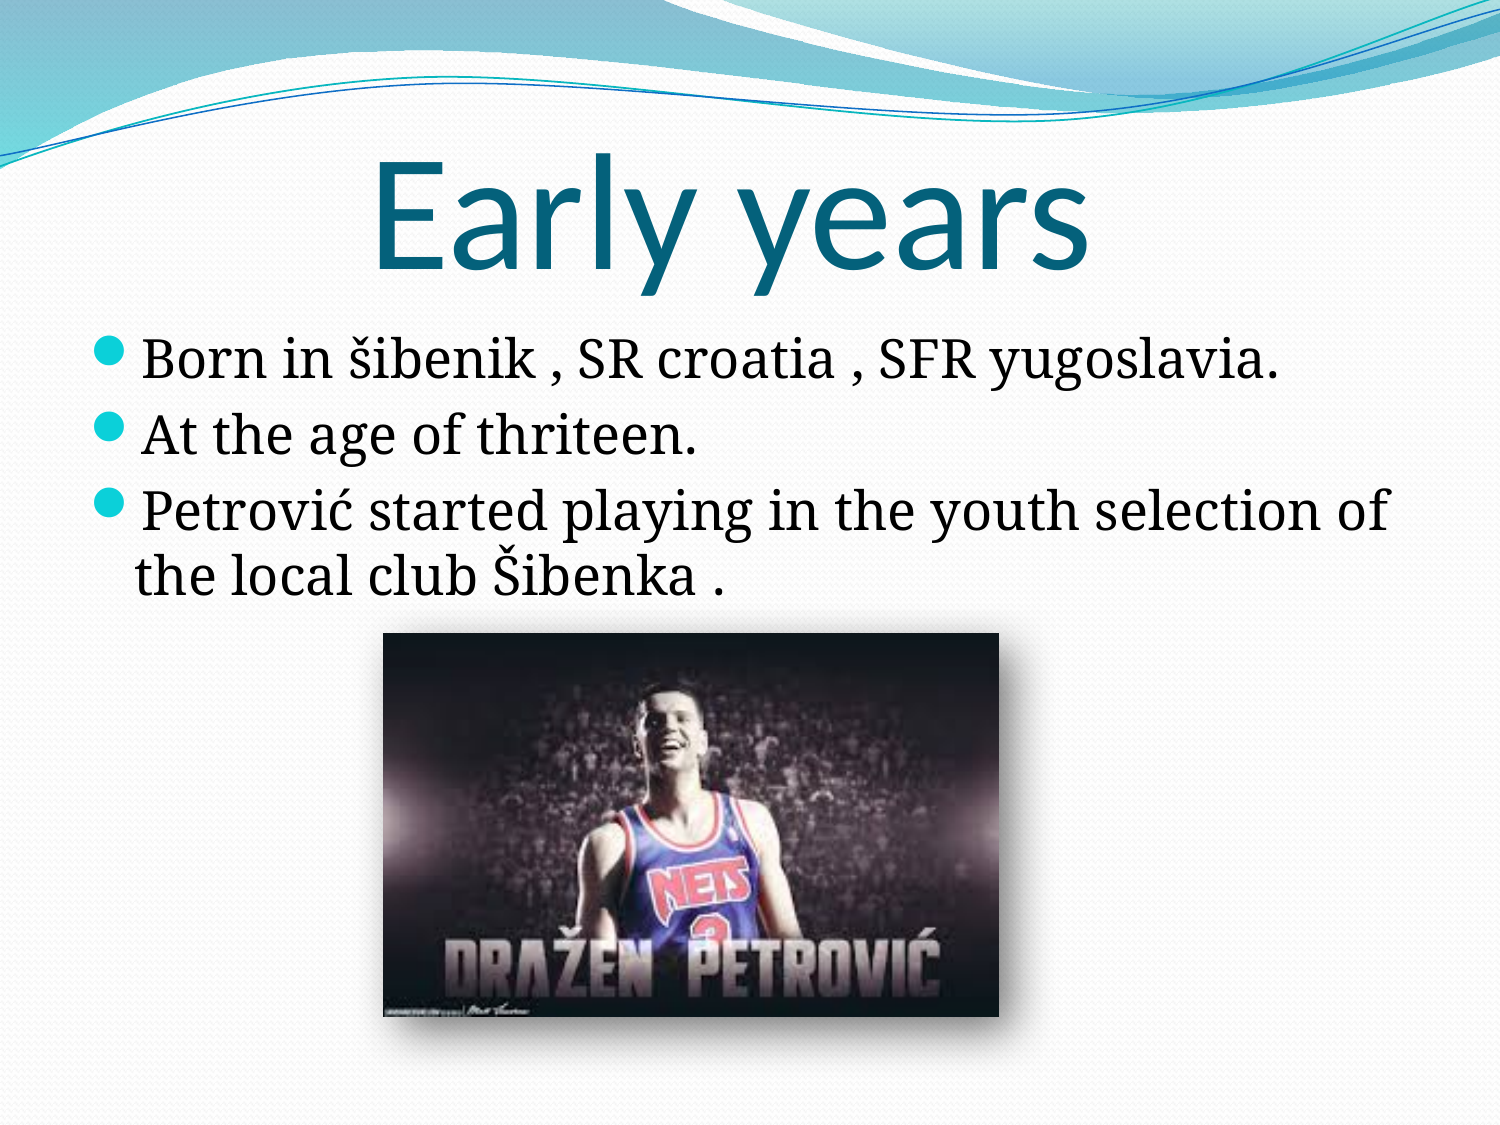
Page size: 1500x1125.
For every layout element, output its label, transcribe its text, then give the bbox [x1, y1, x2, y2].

list Born in šibenik , SR croatia , SFR yugoslavia. At the age of thriteen. Petrović started playing in the youth selection of the local club Šibenka . [75, 317, 1425, 1038]
picture [383, 633, 999, 1017]
title Early years [75, 115, 1425, 303]
